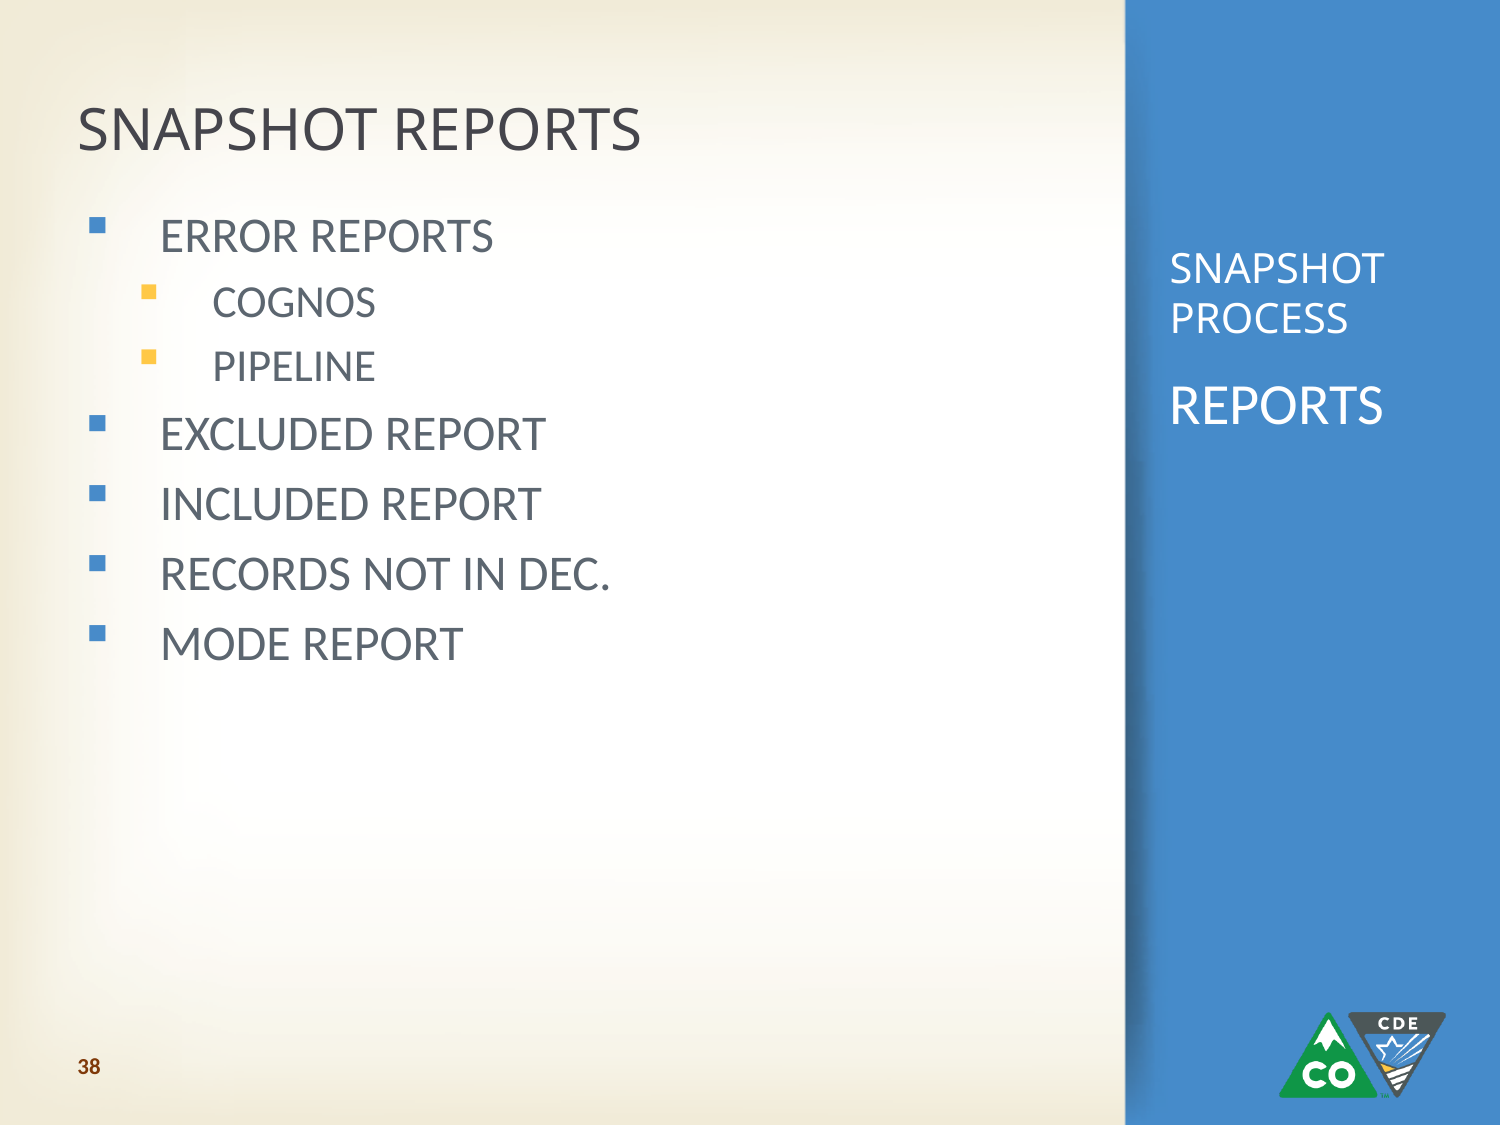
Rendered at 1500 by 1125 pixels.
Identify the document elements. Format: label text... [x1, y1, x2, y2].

title SNAPSHOT PROCESS [1154, 179, 1469, 350]
footer 38 [62, 1042, 613, 1088]
list ERROR REPORTS COGNOS PIPELINE EXCLUDED REPORT INCLUDED REPORT RECORDS NOT IN DEC. MODE REPORT [62, 195, 1063, 1011]
list REPORTS [1154, 366, 1469, 829]
picture [0, 0, 1500, 1125]
list SNAPSHOT REPORTS [62, 75, 1063, 180]
